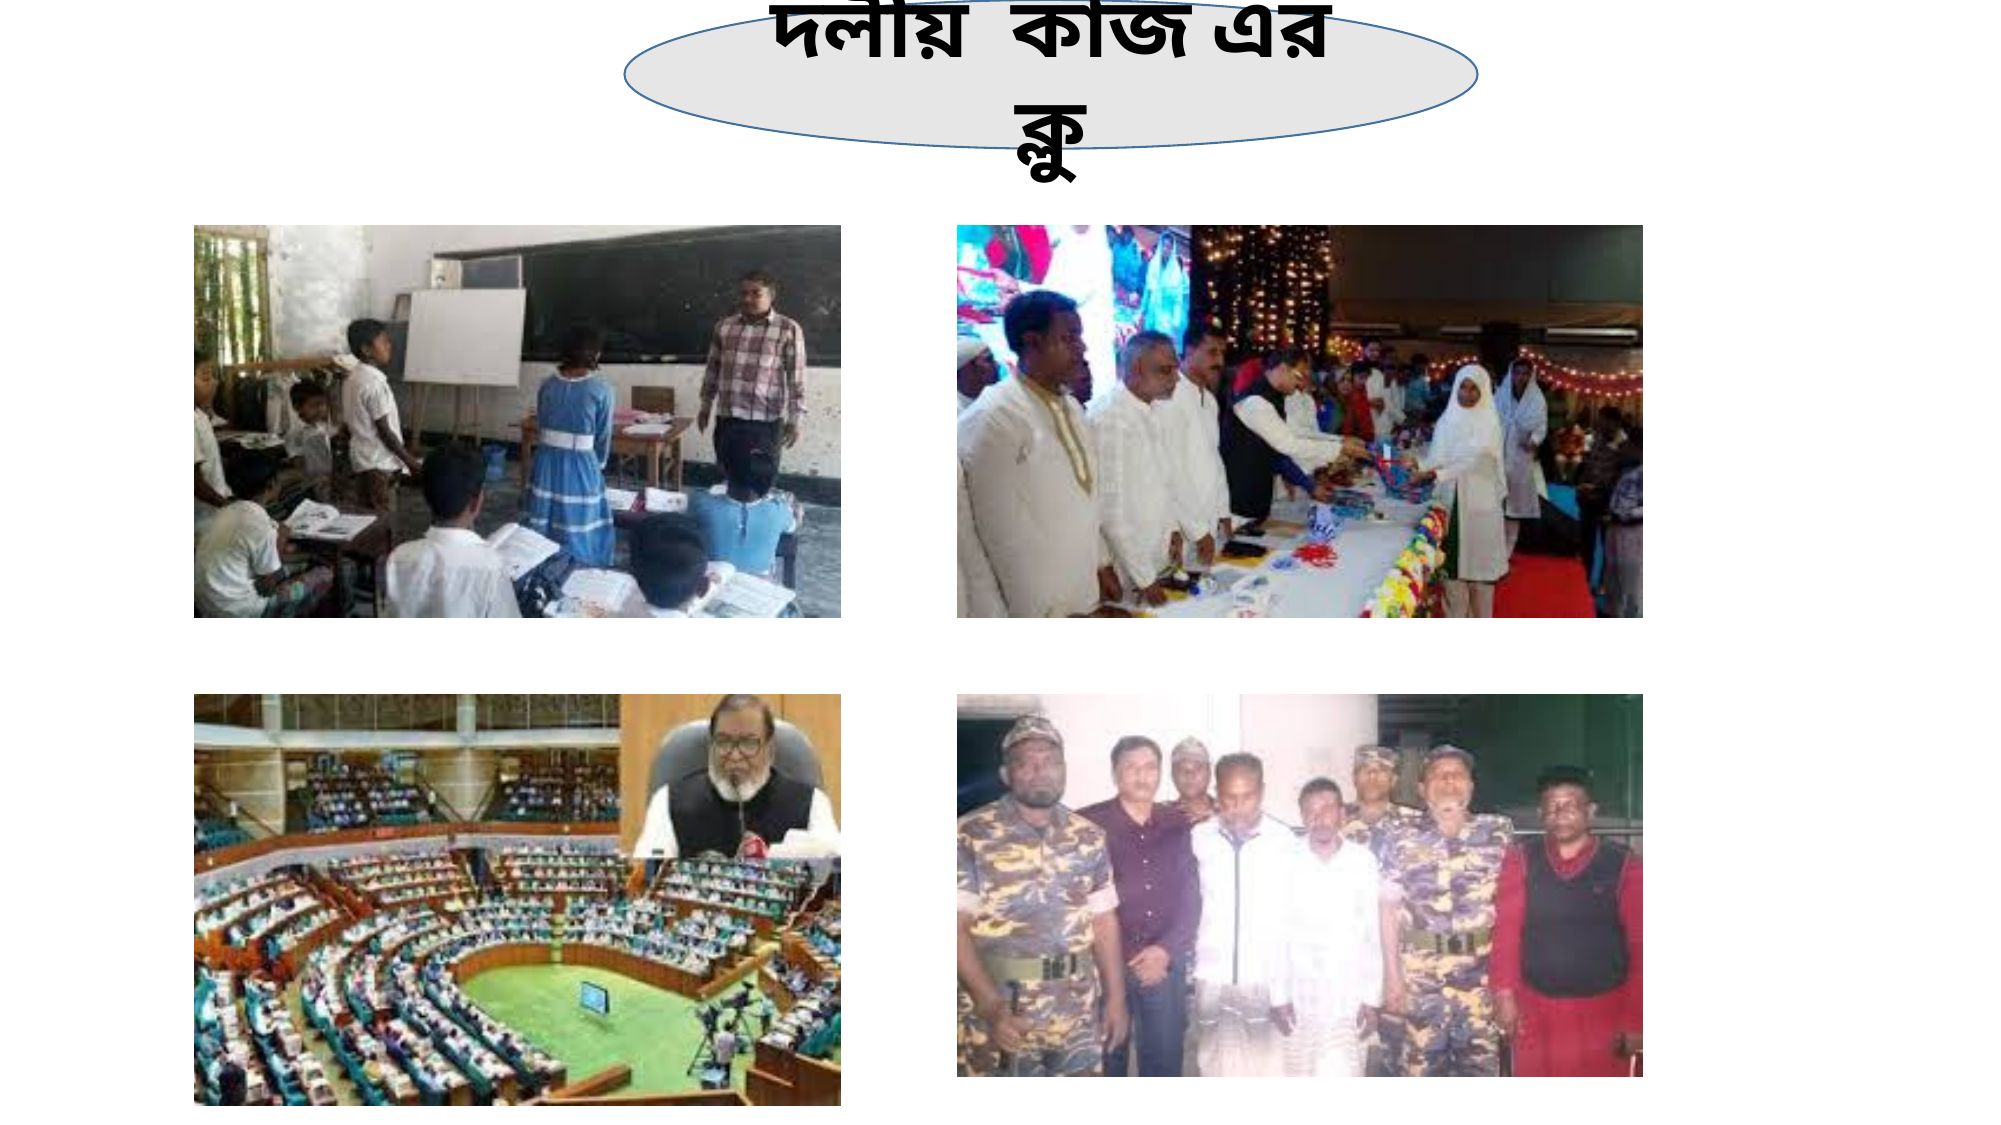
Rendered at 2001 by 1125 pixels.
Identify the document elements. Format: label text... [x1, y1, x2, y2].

picture [194, 225, 841, 618]
picture [194, 694, 841, 1106]
text_box দলীয় কাজ এর ক্লু [623, 0, 1479, 150]
picture [957, 225, 1643, 618]
picture [957, 694, 1643, 1077]
